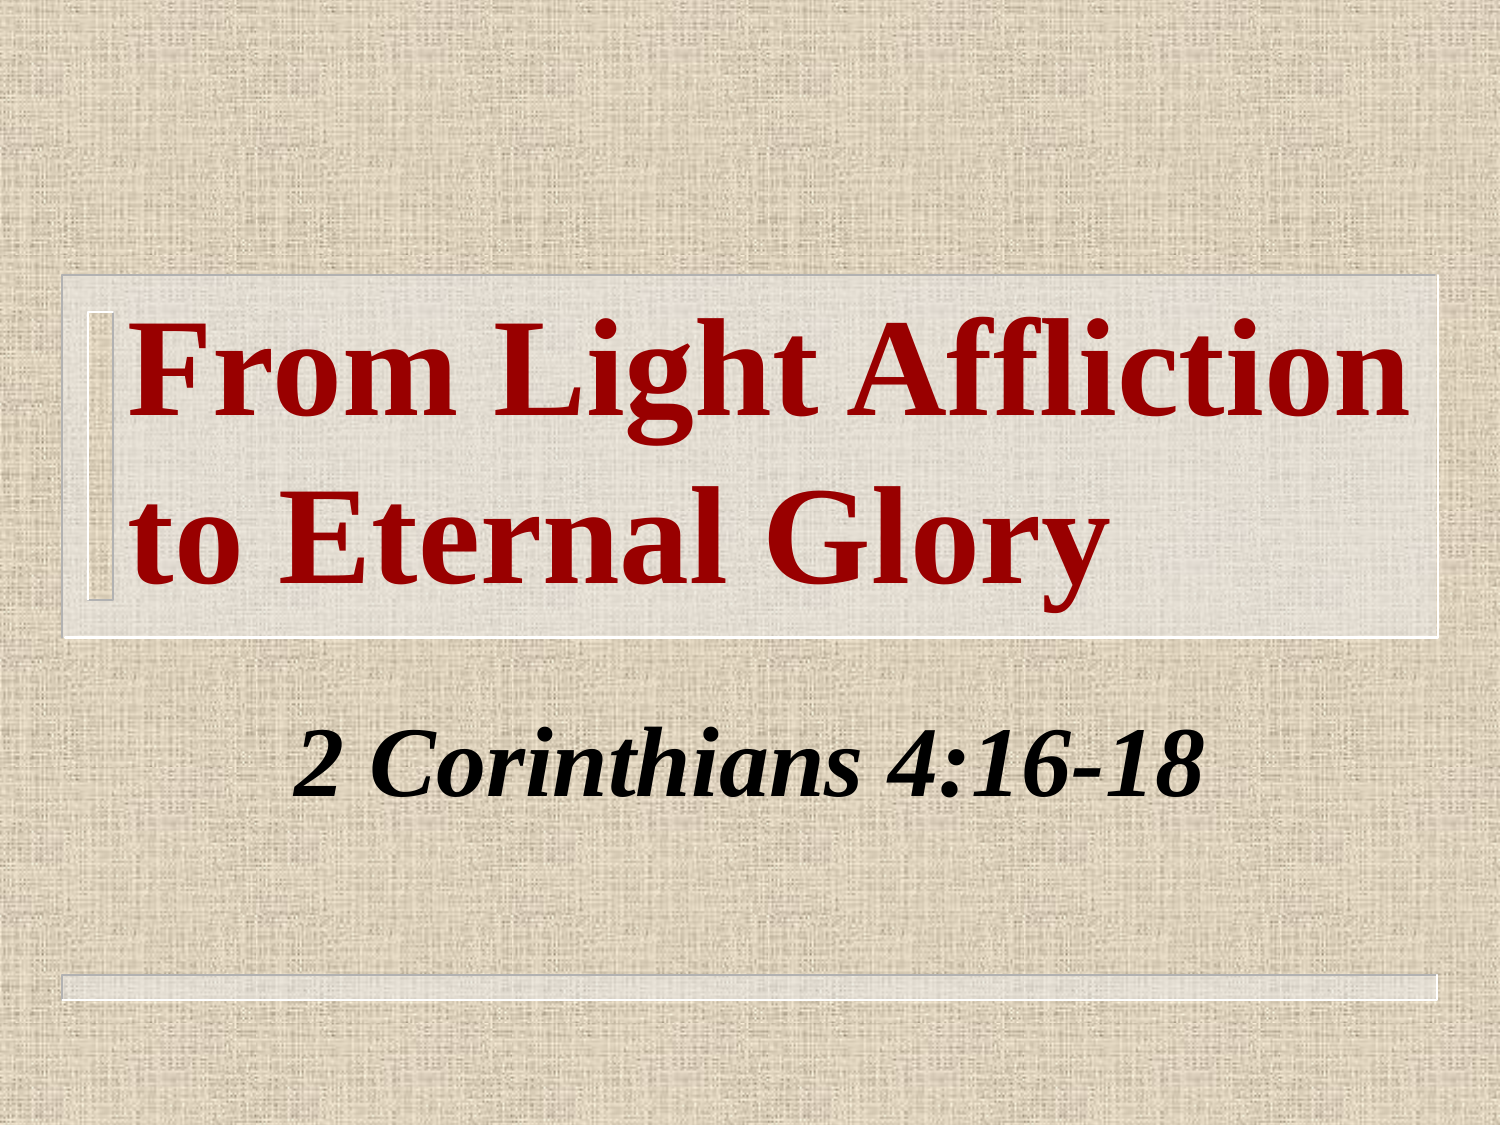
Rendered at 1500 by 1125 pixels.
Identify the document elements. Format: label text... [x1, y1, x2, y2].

picture [0, 0, 1500, 1125]
title From Light Affliction to Eternal Glory [112, 349, 1463, 538]
subtitle 2 Corinthians 4:16-18 [224, 662, 1276, 851]
